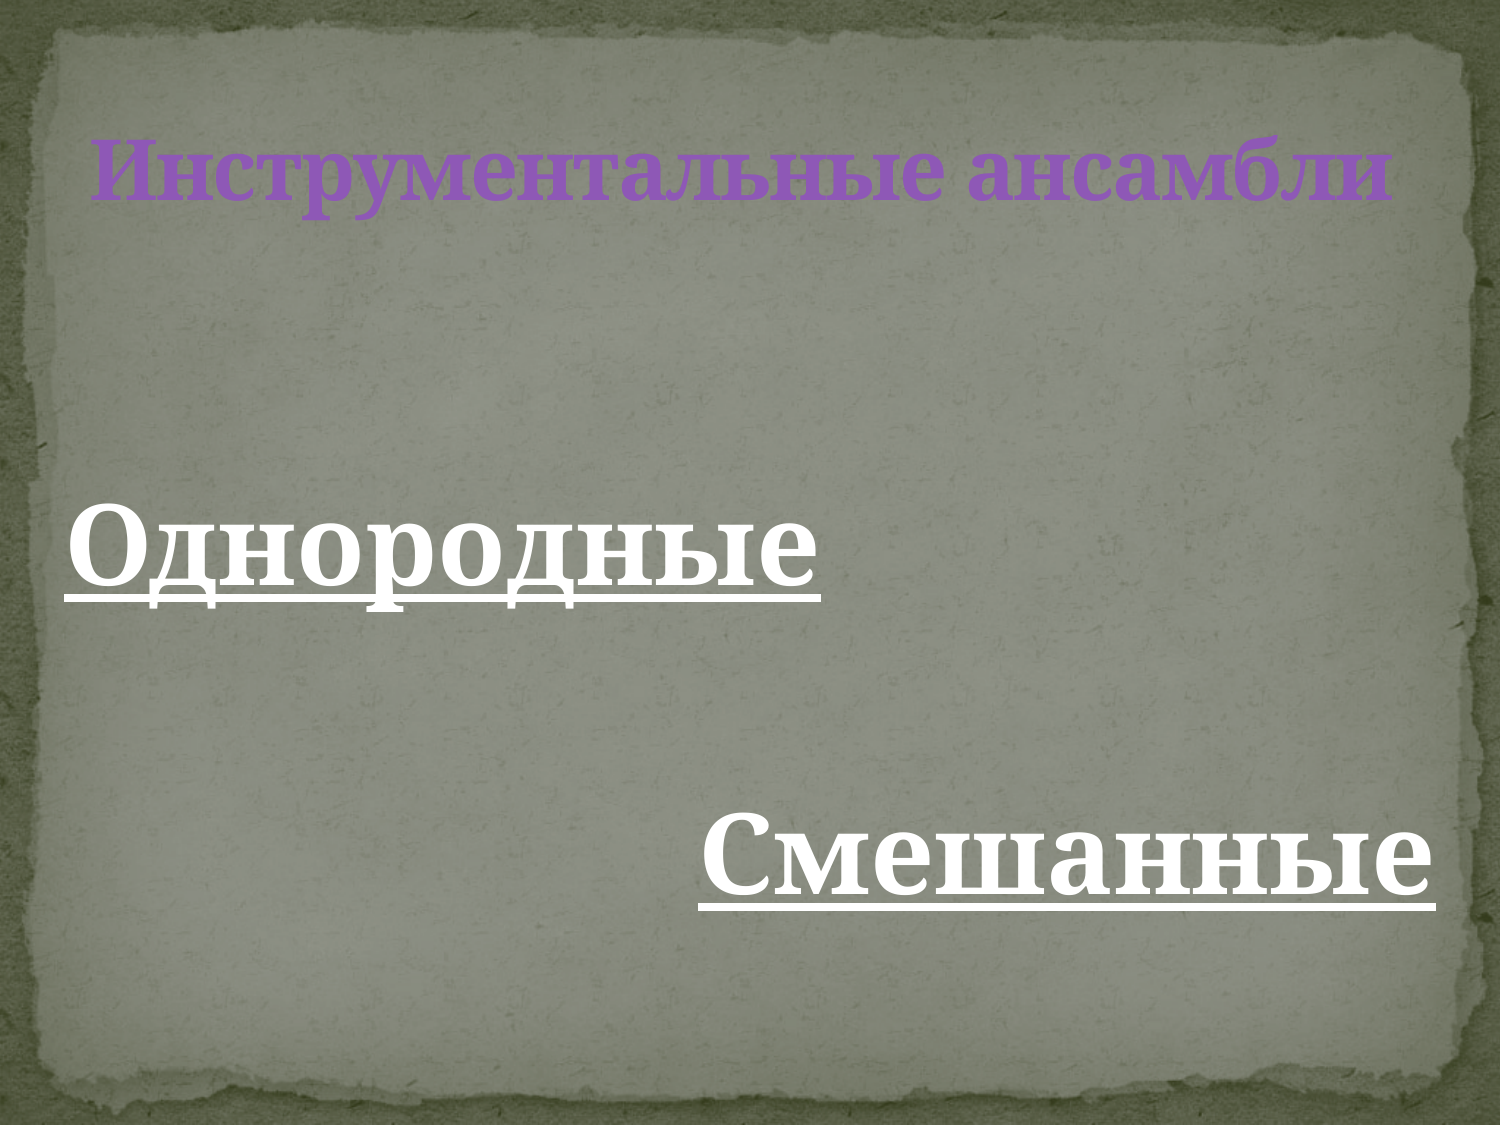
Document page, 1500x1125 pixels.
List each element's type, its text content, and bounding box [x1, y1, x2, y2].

title Инструментальные ансамбли [74, 24, 1425, 225]
list Однородные Смешанные [49, 491, 1451, 1001]
